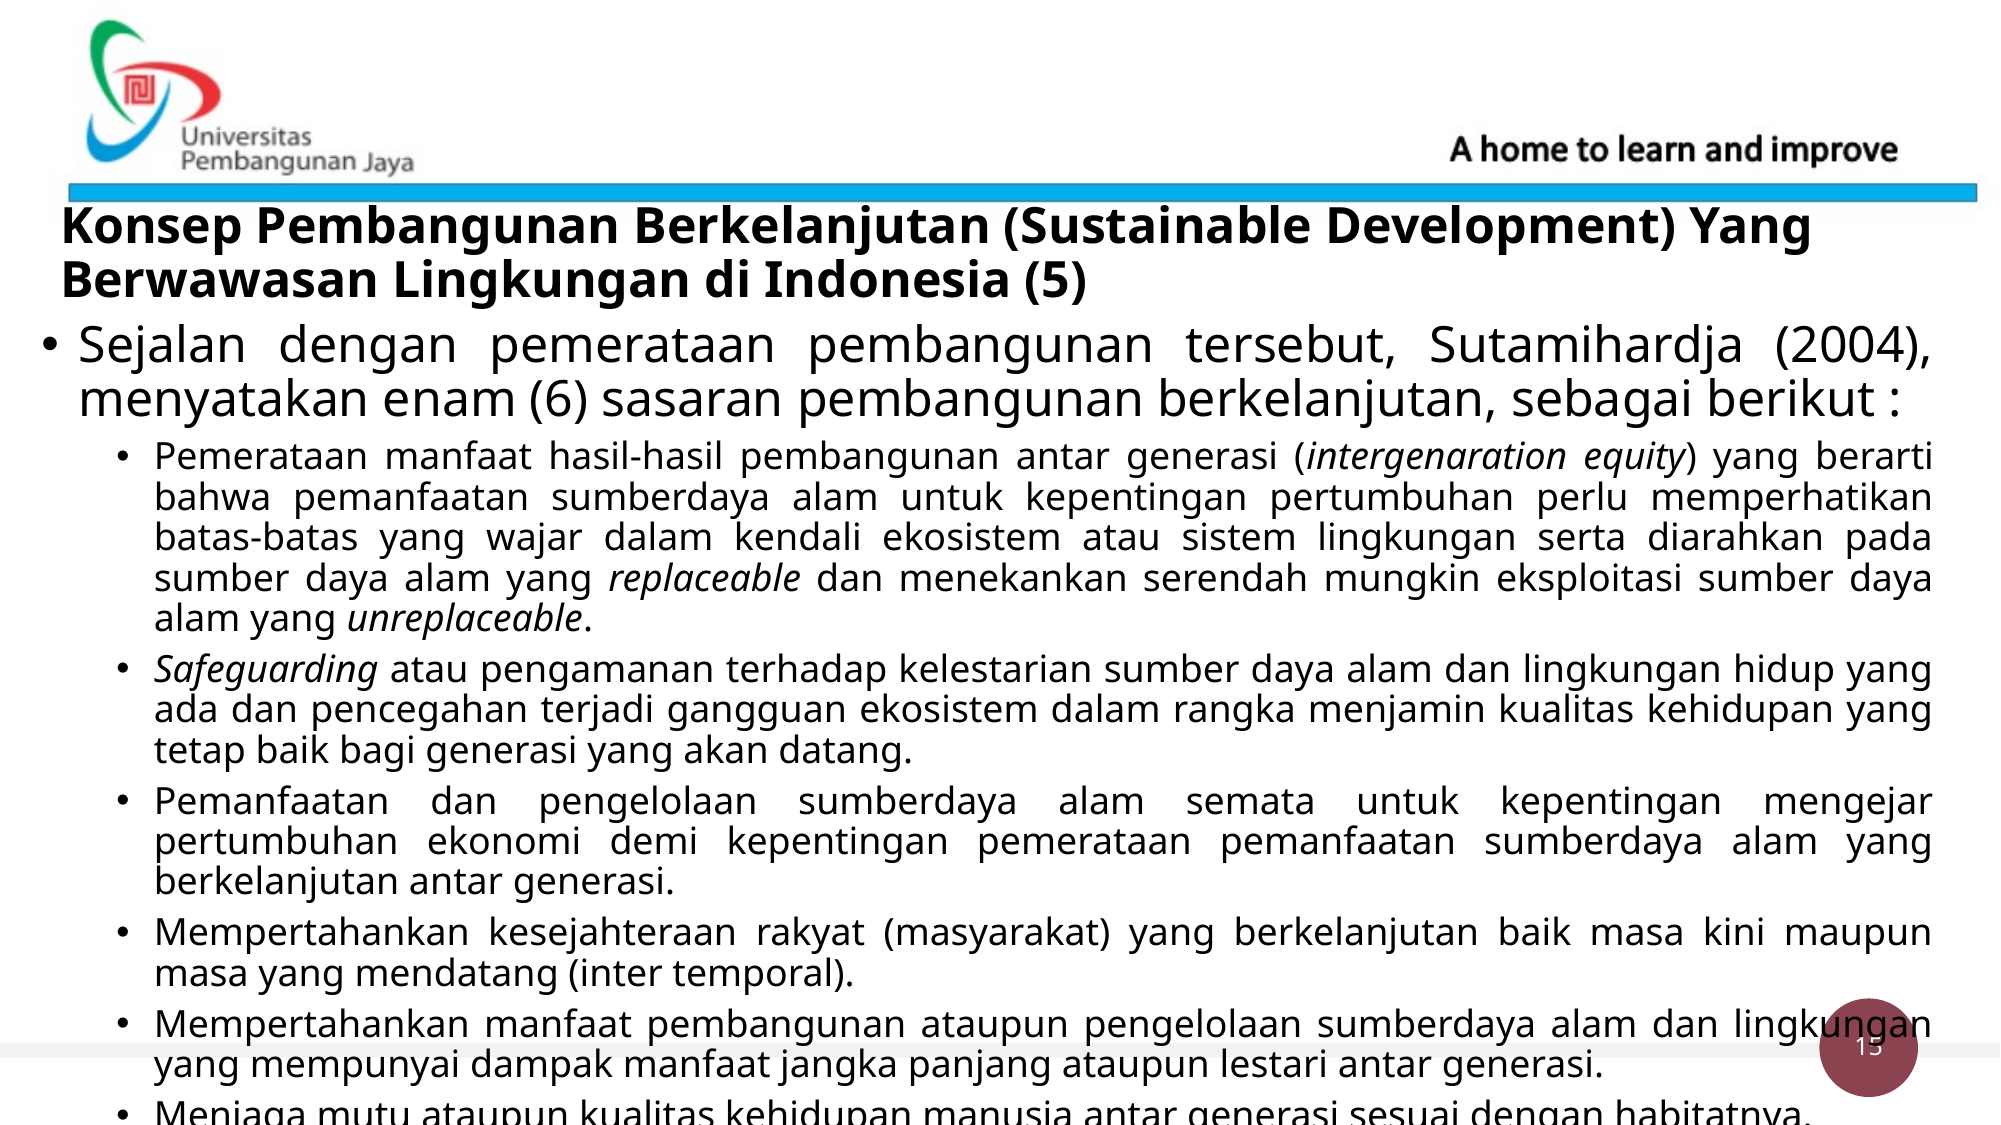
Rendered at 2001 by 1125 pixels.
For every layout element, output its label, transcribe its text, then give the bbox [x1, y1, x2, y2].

title Konsep Pembangunan Berkelanjutan (Sustainable Development) Yang Berwawasan Lingkungan di Indonesia (5) [60, 193, 2000, 330]
list Sejalan dengan pemerataan pembangunan tersebut, Sutamihardja (2004), menyatakan enam (6) sasaran pembangunan berkelanjutan, sebagai berikut : Pemerataan manfaat hasil-hasil pembangunan antar generasi (intergenaration equity) yang berarti bahwa pemanfaatan sumberdaya alam untuk kepentingan pertumbuhan perlu memperhatikan batas-batas yang wajar dalam kendali ekosistem atau sistem lingkungan serta diarahkan pada sumber daya alam yang replaceable dan menekankan serendah mungkin eksploitasi sumber daya alam yang unreplaceable. Safeguarding atau pengamanan terhadap kelestarian sumber daya alam dan lingkungan hidup yang ada dan pencegahan terjadi gangguan ekosistem dalam rangka menjamin kualitas kehidupan yang tetap baik bagi generasi yang akan datang. Pemanfaatan dan pengelolaan sumberdaya alam semata untuk kepentingan mengejar pertumbuhan ekonomi demi kepentingan pemerataan pemanfaatan sumberdaya alam yang berkelanjutan antar generasi. Mempertahankan kesejahteraan rakyat (masyarakat) yang berkelanjutan baik masa kini maupun masa yang mendatang (inter temporal). Mempertahankan manfaat pembangunan ataupun pengelolaan sumberdaya alam dan lingkungan yang mempunyai dampak manfaat jangka panjang ataupun lestari antar generasi. Menjaga mutu ataupun kualitas kehidupan manusia antar generasi sesuai dengan habitatnya. [41, 311, 1935, 1064]
picture [0, 0, 2001, 1125]
